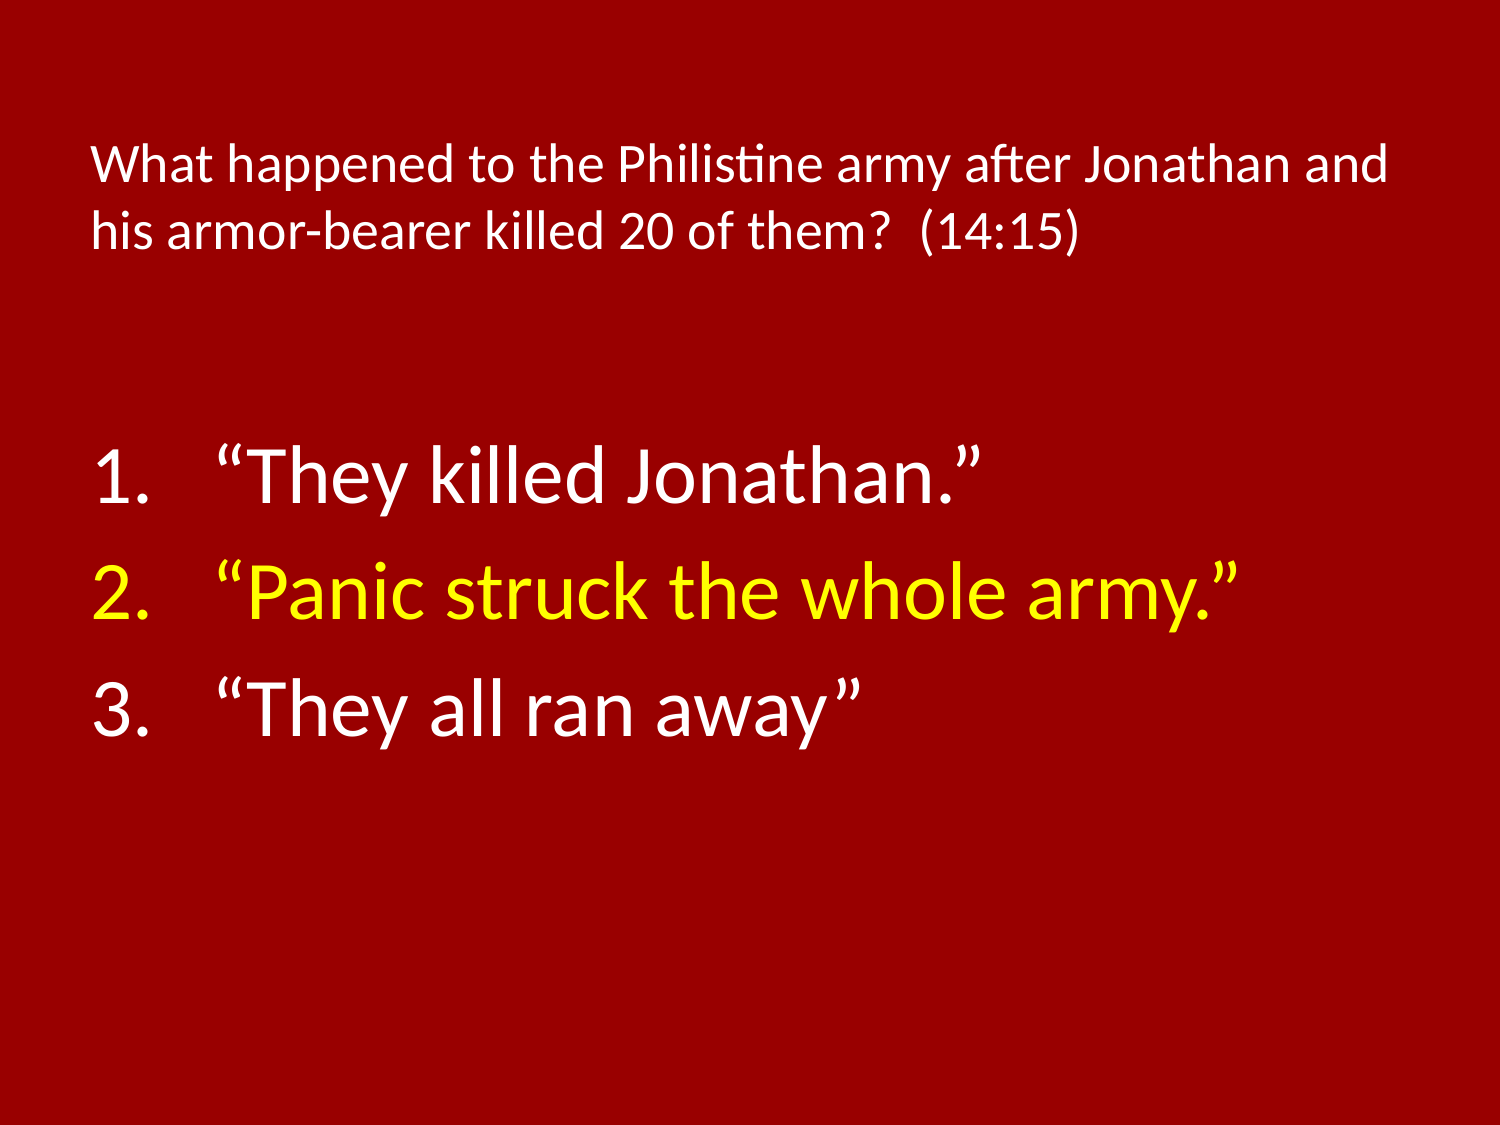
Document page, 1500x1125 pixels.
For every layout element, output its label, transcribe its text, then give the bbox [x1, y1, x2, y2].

title What happened to the Philistine army after Jonathan and his armor-bearer killed 20 of them? (14:15) [75, 99, 1425, 288]
list “They killed Jonathan.” “Panic struck the whole army.” “They all ran away” [75, 412, 1425, 1005]
